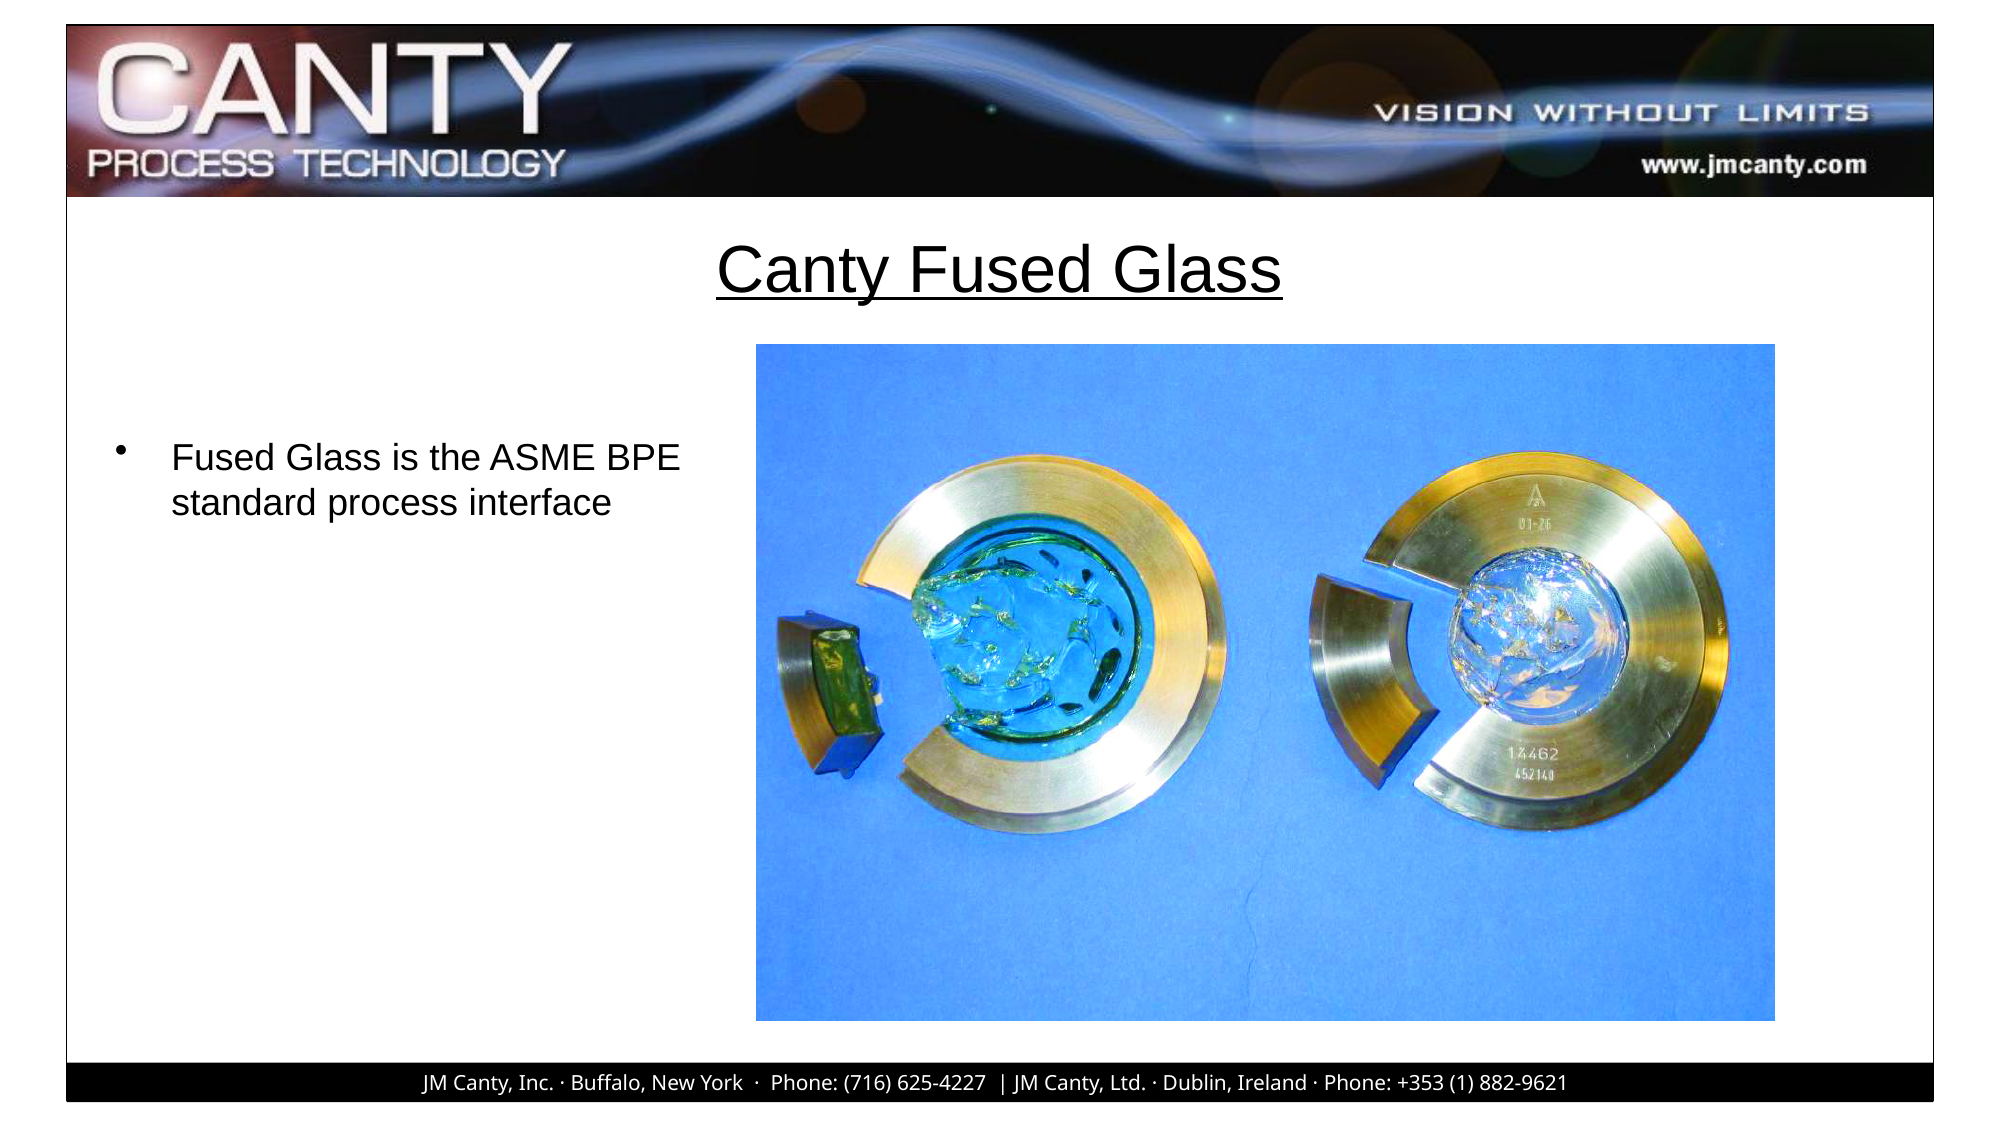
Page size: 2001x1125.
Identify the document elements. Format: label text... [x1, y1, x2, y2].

title Canty Fused Glass [99, 212, 1900, 400]
picture [67, 26, 1933, 197]
picture [756, 344, 1775, 1022]
list Fused Glass is the ASME BPE standard process interface [99, 425, 702, 1005]
